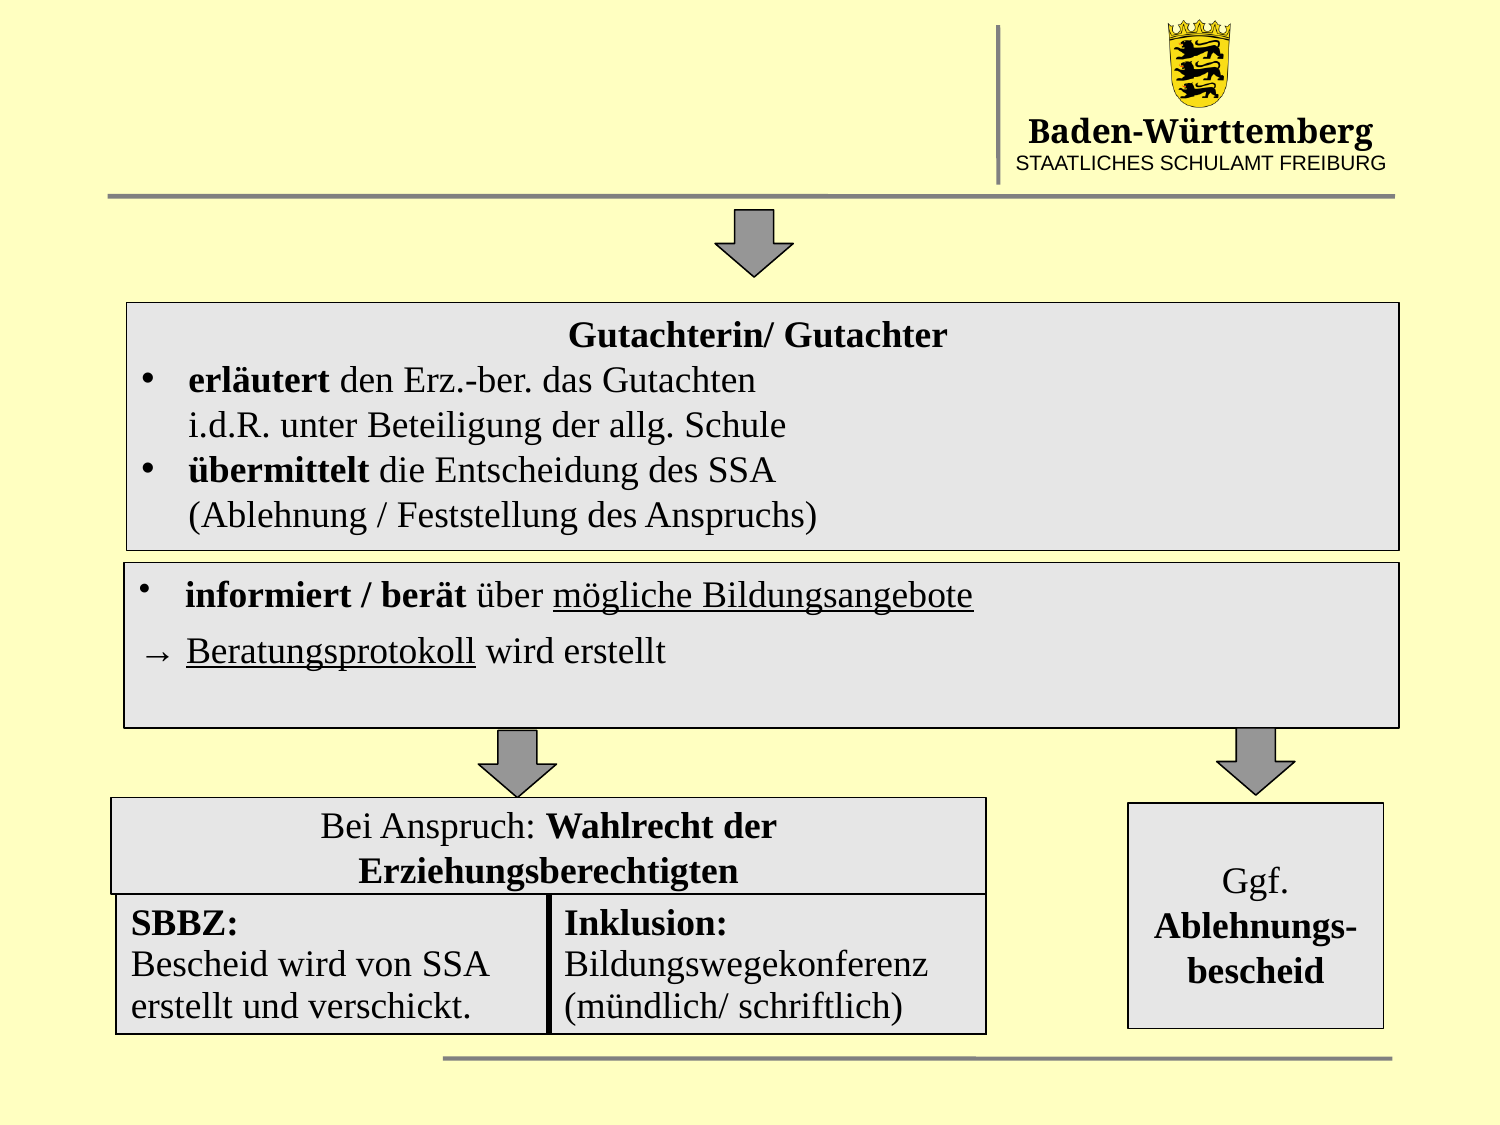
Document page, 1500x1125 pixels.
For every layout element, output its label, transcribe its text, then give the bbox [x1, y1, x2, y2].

text_box Ggf. Ablehnungs-bescheid [1128, 803, 1384, 1029]
text_box [715, 209, 794, 278]
text_box Gutachterin/ Gutachter erläutert den Erz.-ber. das Gutachten i.d.R. unter Beteiligung der allg. Schule übermittelt die Entscheidung des SSA (Ablehnung / Feststellung des Anspruchs) [126, 302, 1399, 551]
picture [1167, 18, 1231, 108]
text_box Bei Anspruch: Wahlrecht der Erziehungsberechtigten [111, 797, 987, 895]
text_box [1216, 727, 1295, 796]
table_header SBBZ: Bescheid wird von SSA erstellt und verschickt. [117, 895, 546, 1033]
text_box informiert / berät über mögliche Bildungsangebote → Beratungsprotokoll wird erstellt [123, 562, 1399, 728]
table_header Inklusion: Bildungswegekonferenz (mündlich/ schriftlich) [552, 895, 985, 1033]
text_box [478, 730, 557, 797]
list [112, 231, 1388, 1035]
